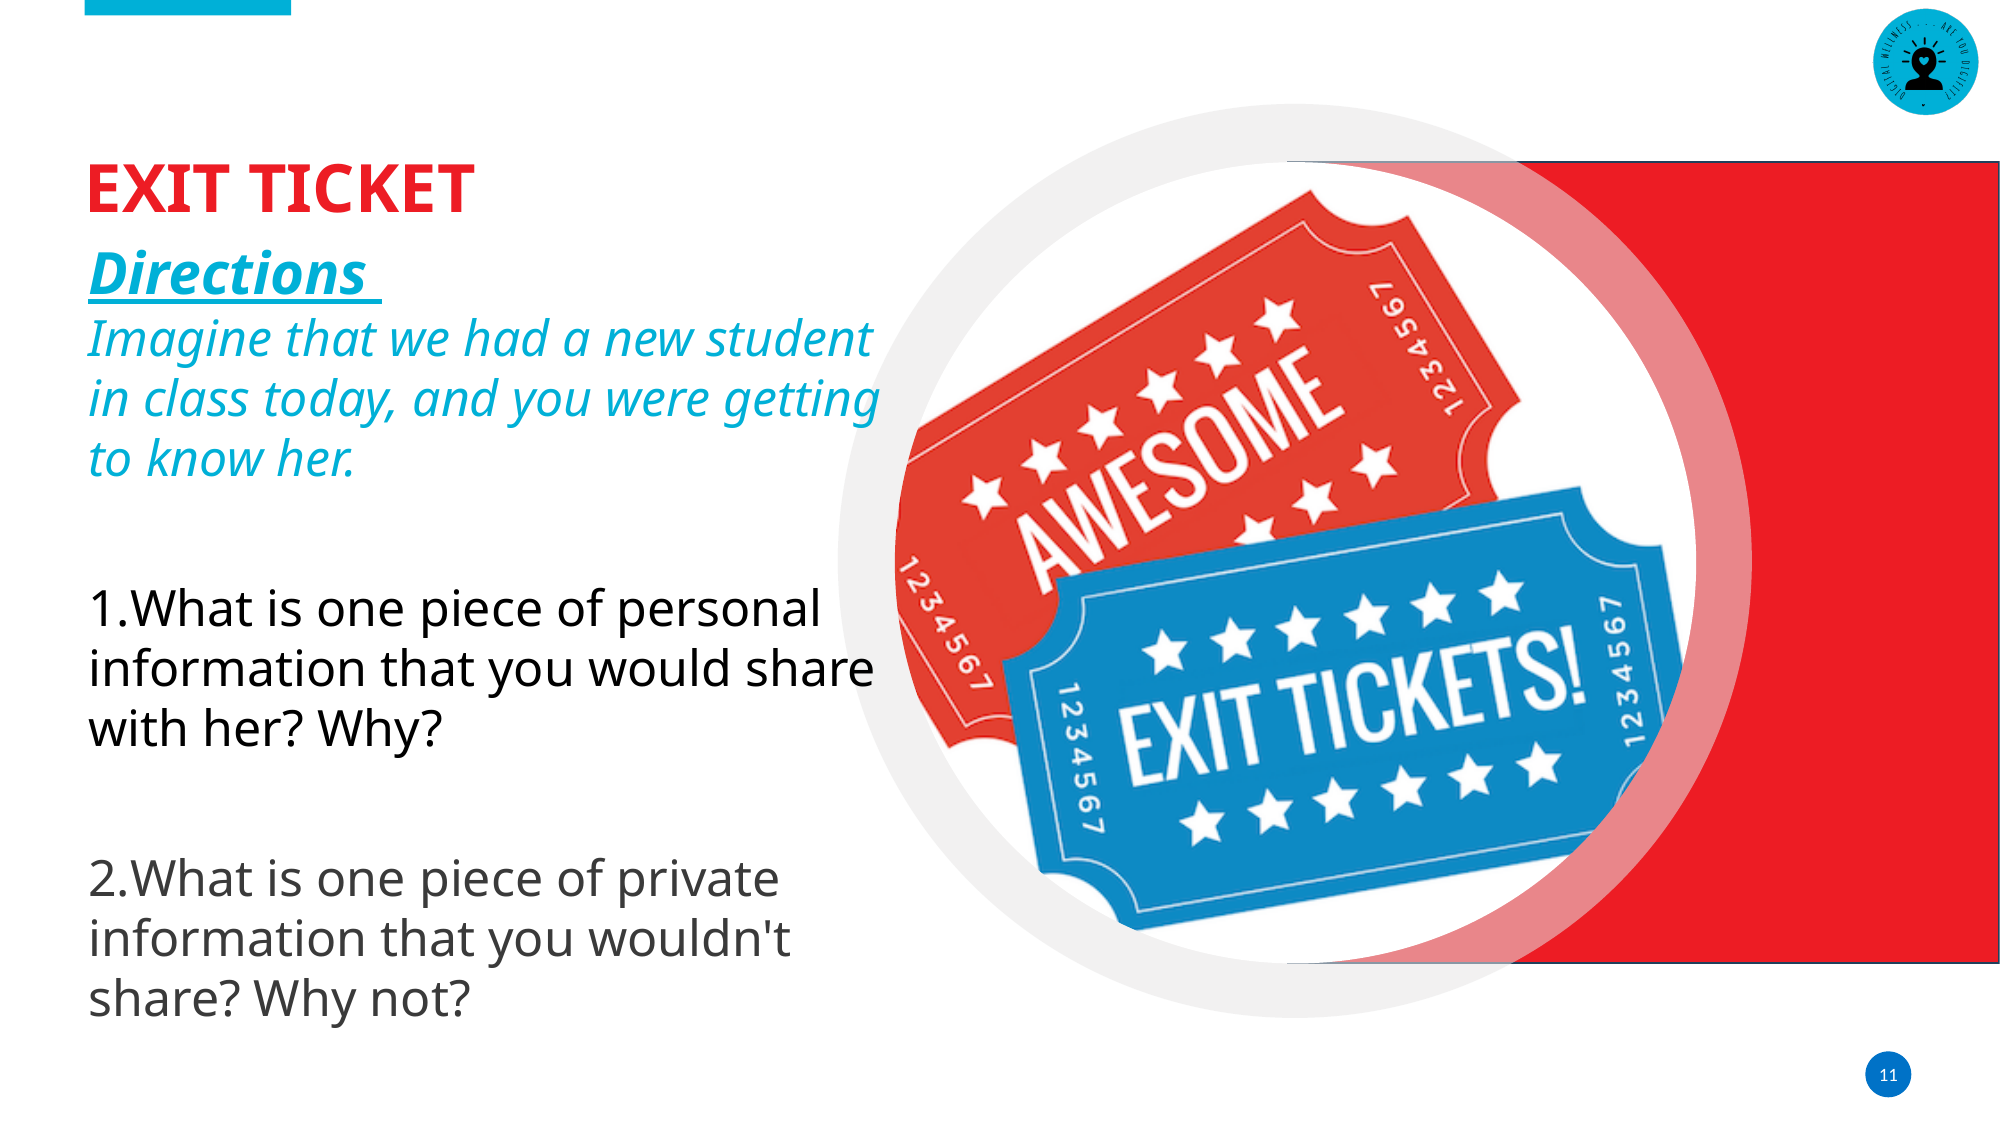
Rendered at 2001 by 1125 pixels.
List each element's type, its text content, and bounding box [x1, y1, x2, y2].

picture [894, 162, 1697, 964]
slide_number 11 [1864, 1059, 1913, 1090]
list Directions Imagine that we had a new student in class today, and you were getting to know her. What is one piece of personal information that you would share with her? Why? What is one piece of private information that you wouldn't share? Why not? [88, 236, 894, 951]
title Exit TICKET [84, 81, 895, 300]
picture [1862, 0, 1988, 126]
